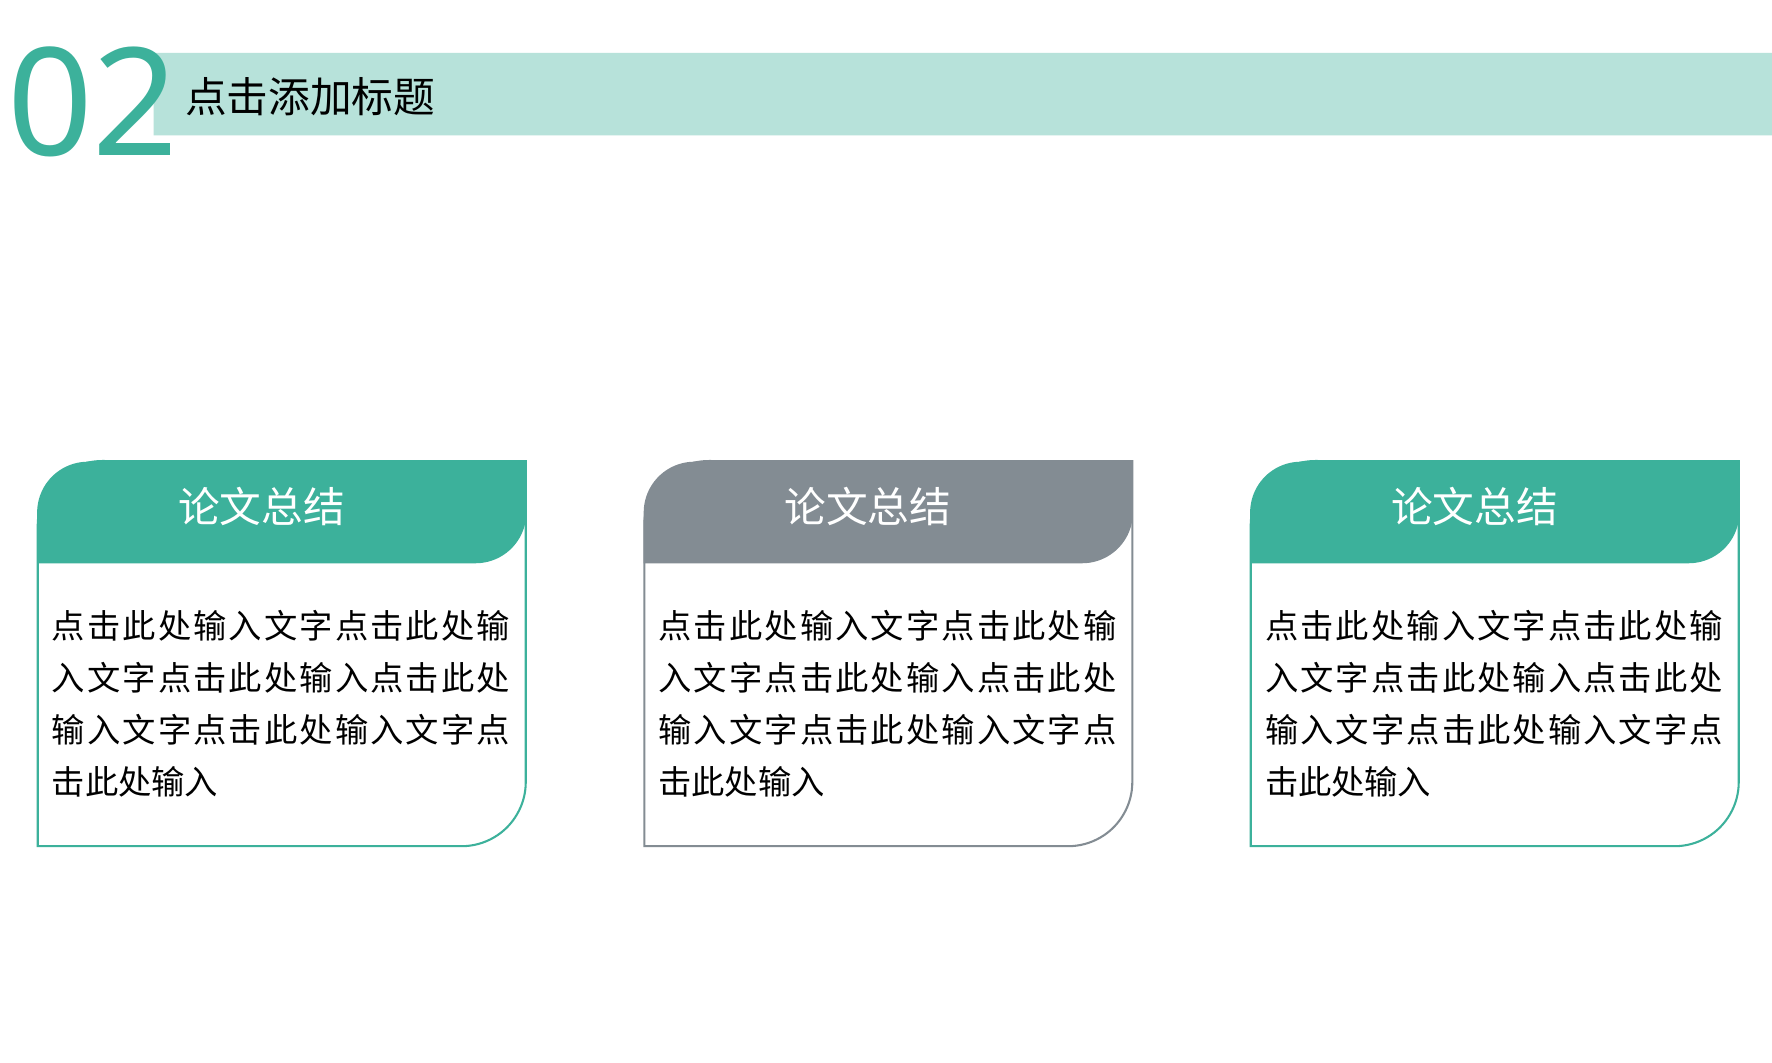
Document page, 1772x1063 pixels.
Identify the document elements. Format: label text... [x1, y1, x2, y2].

text_box 02 [0, 0, 194, 193]
text_box 点击添加标题 [170, 63, 451, 129]
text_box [36, 460, 1740, 864]
text_box [1765, 51, 1772, 138]
text_box [151, 51, 1164, 138]
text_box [1169, 18, 1760, 291]
